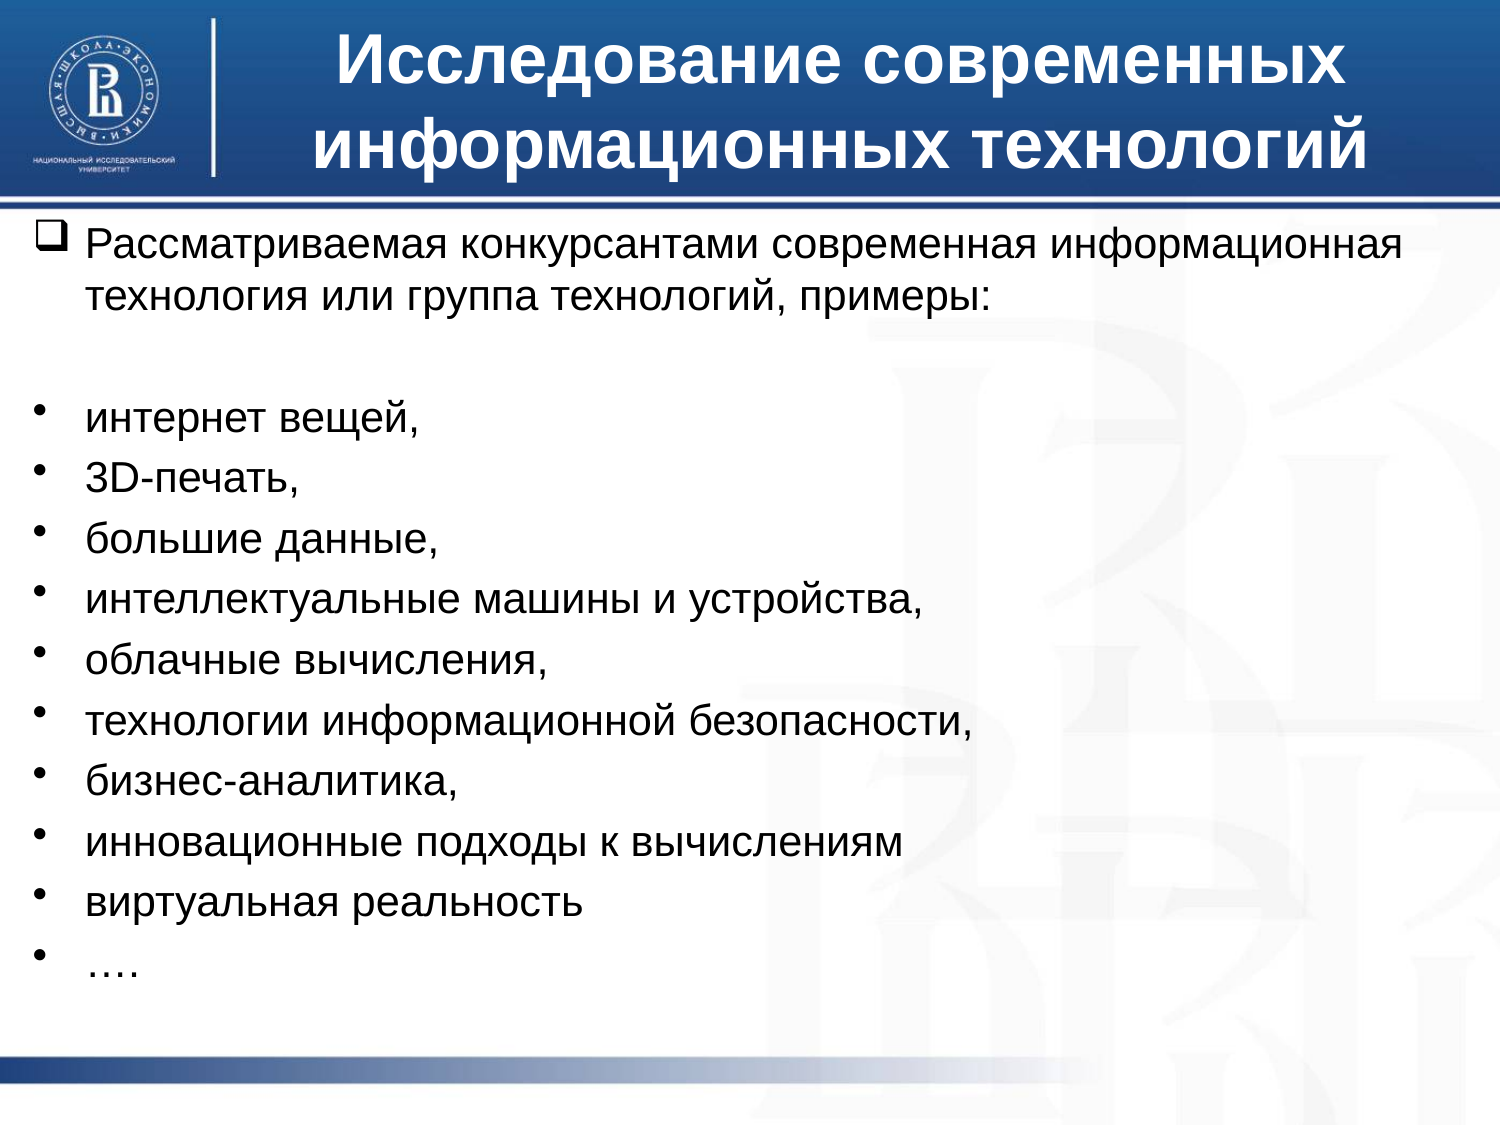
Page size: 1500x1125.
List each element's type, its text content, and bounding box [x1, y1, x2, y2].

picture [0, 0, 1500, 1125]
title Исследование современных информационных технологий [183, 3, 1500, 192]
list Рассматриваемая конкурсантами современная информационная технология или группа технологий, примеры: интернет вещей, 3D-печать, большие данные, интеллектуальные машины и устройства, облачные вычисления, технологии информационной безопасности, бизнес-аналитика, инновационные подходы к вычислениям виртуальная реальность …. [17, 208, 1500, 1005]
